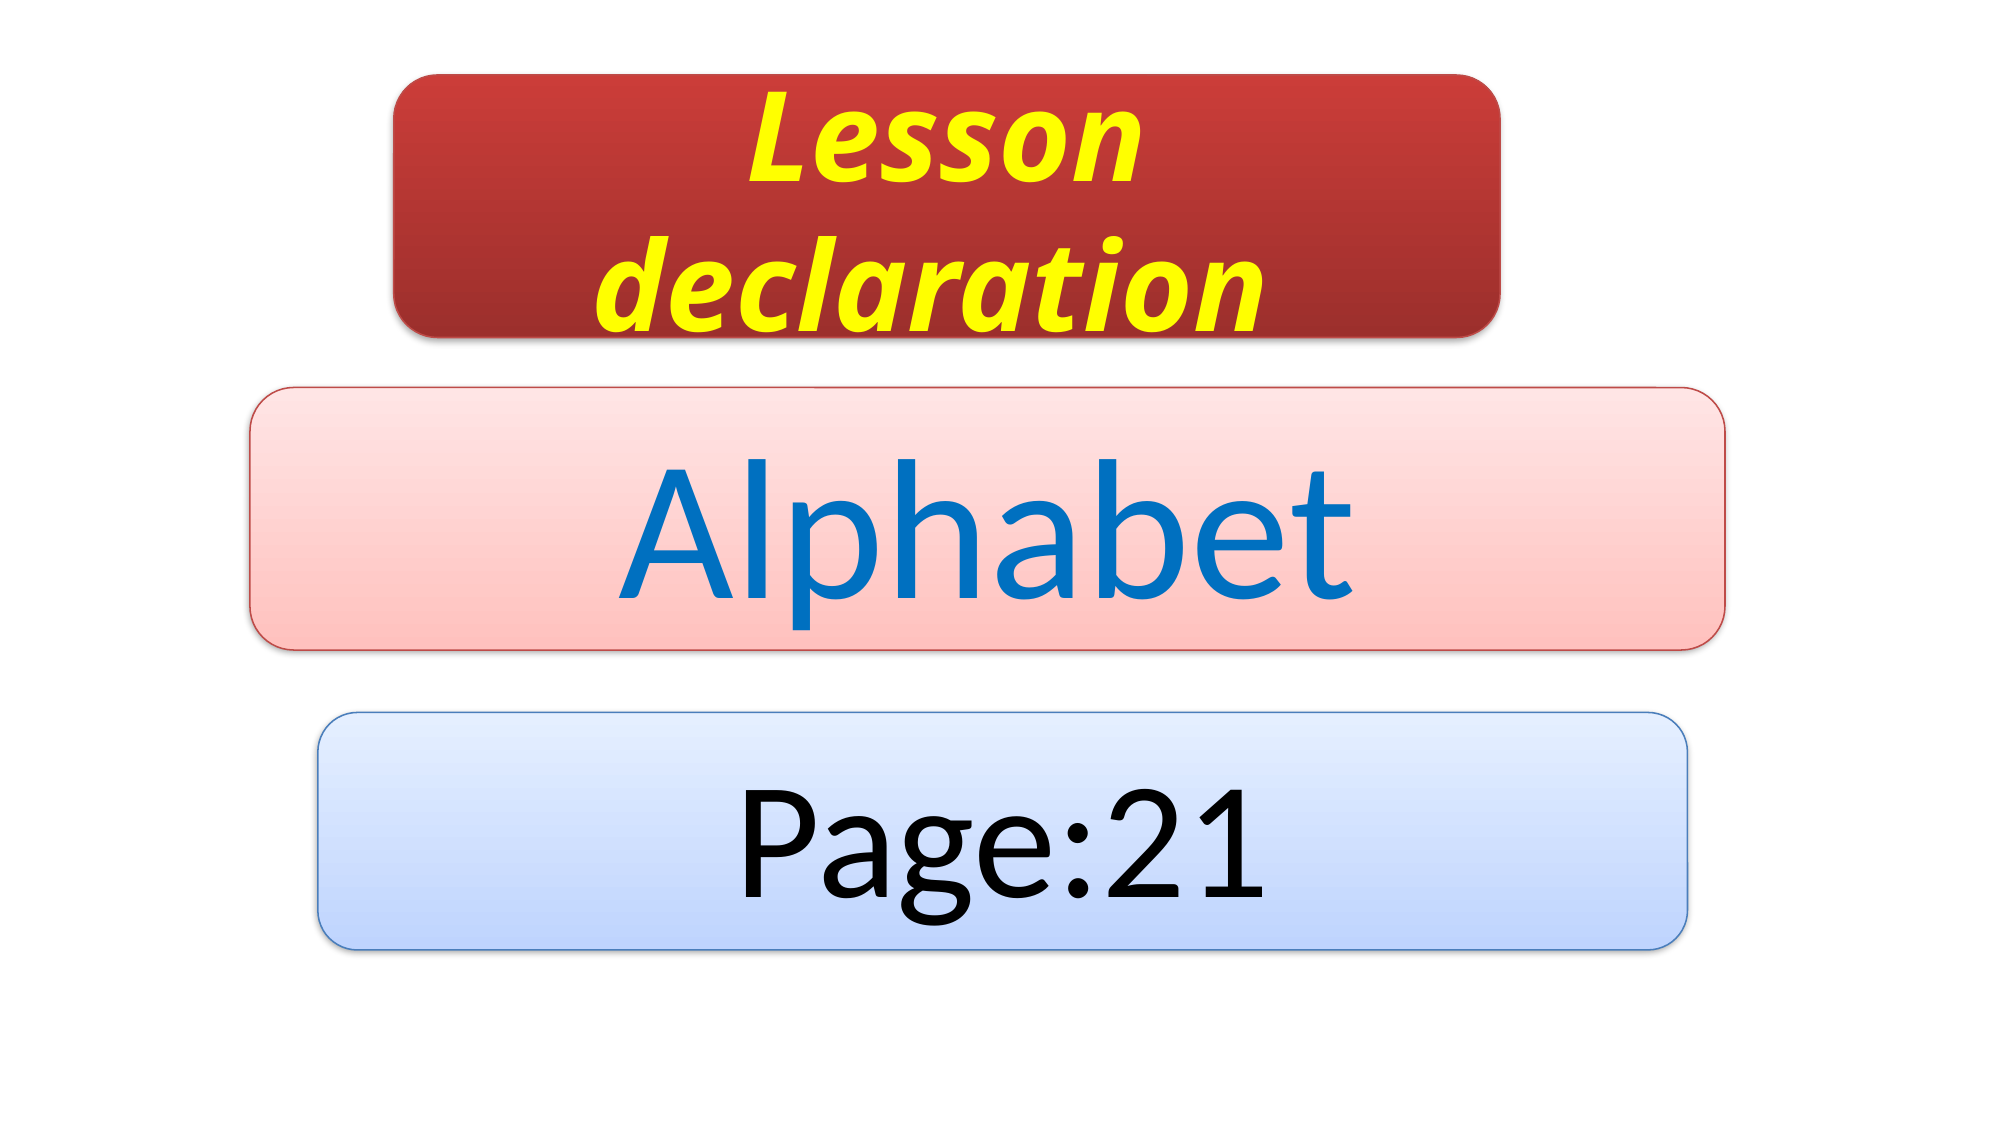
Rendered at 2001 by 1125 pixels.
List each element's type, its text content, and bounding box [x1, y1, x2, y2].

text_box Lesson declaration [392, 74, 1501, 339]
text_box Page:21 [317, 711, 1689, 951]
text_box Alphabet [249, 386, 1726, 651]
